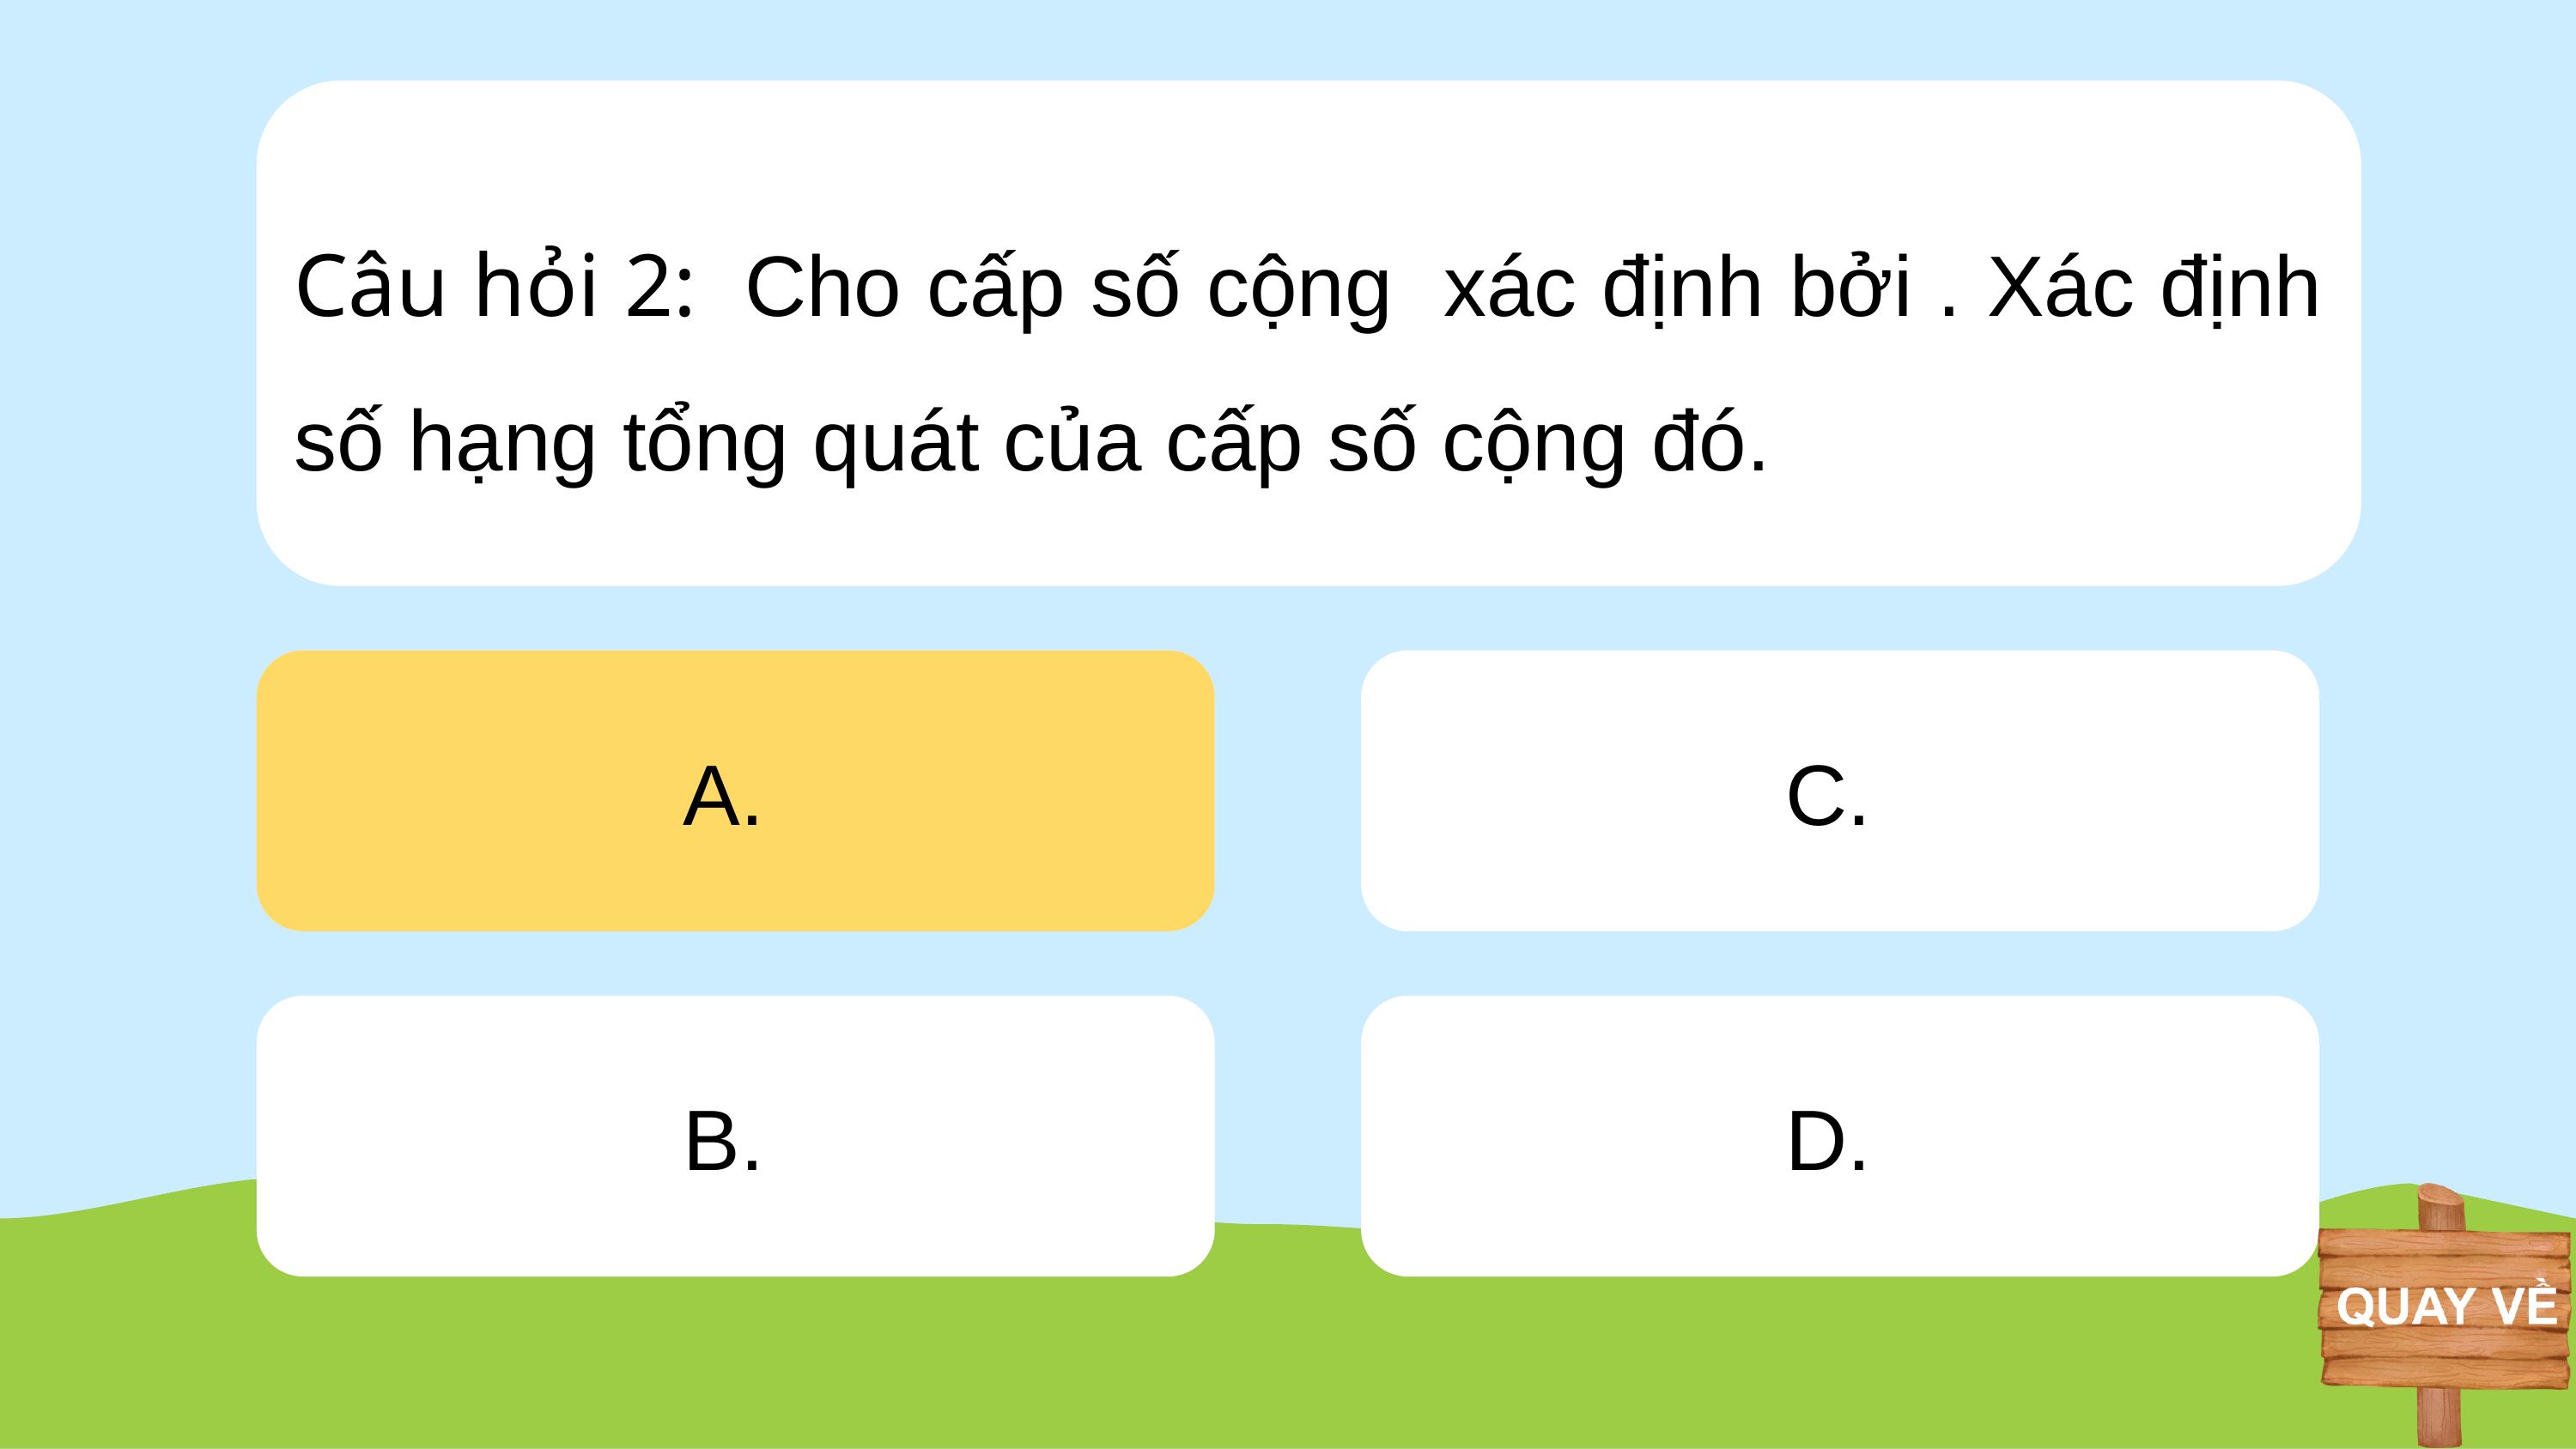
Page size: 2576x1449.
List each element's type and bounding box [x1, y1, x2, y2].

text_box [0, 0, 2576, 1228]
text_box [0, 1179, 2576, 1449]
picture [2305, 1183, 2576, 1448]
